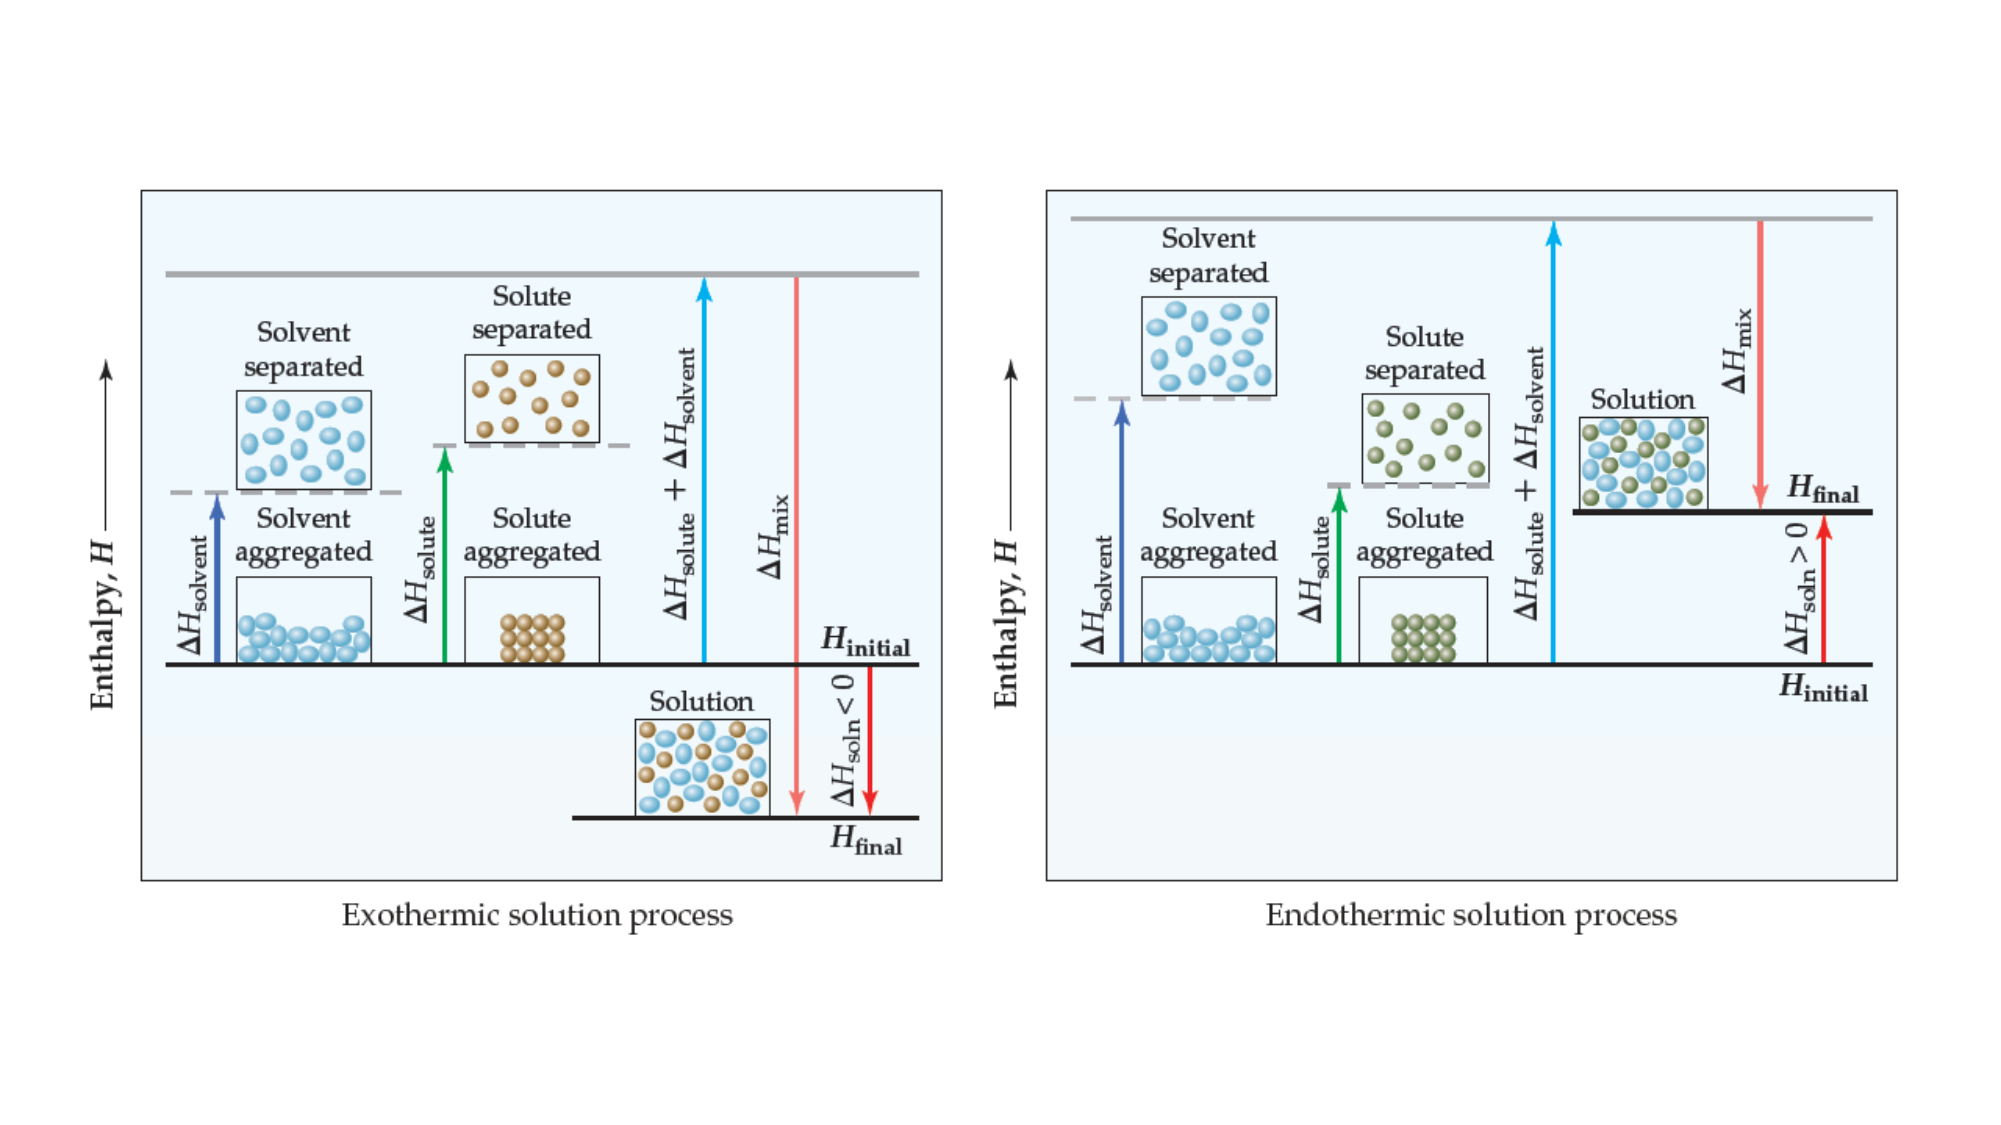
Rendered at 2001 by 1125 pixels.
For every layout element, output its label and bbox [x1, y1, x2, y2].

picture [69, 176, 1931, 949]
